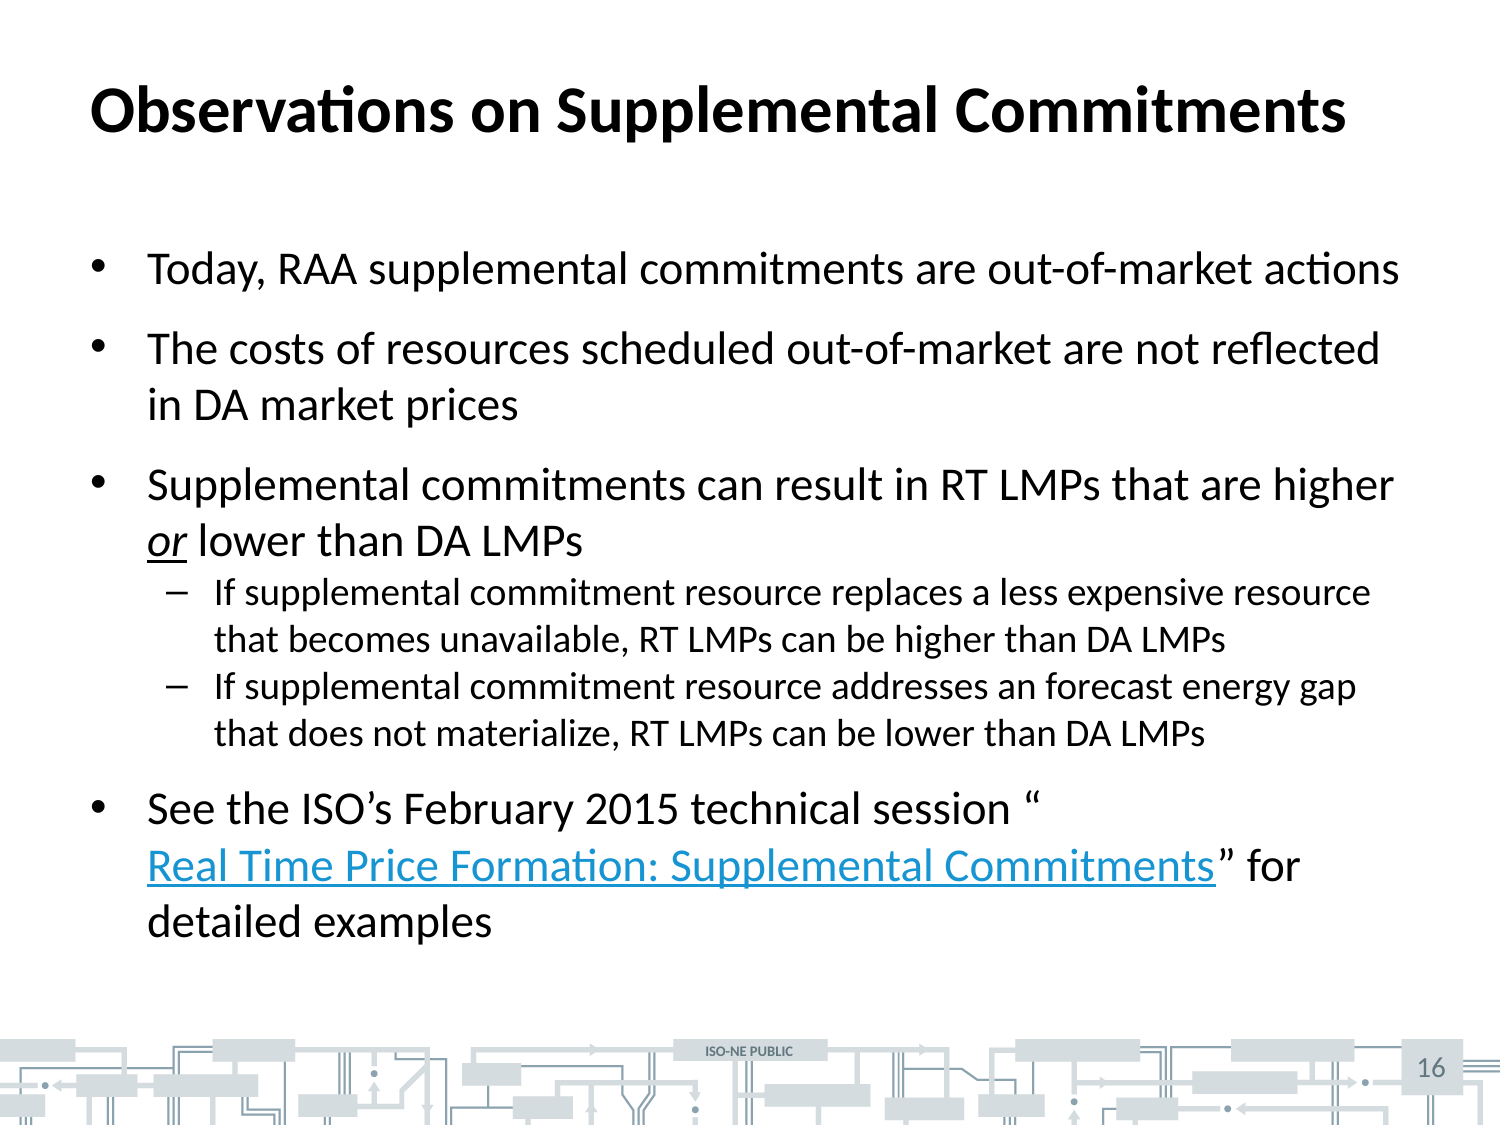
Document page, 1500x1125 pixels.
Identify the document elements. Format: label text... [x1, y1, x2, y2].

title Observations on Supplemental Commitments [75, 12, 1425, 200]
picture [0, 1031, 1500, 1125]
list Today, RAA supplemental commitments are out-of-market actions The costs of resources scheduled out-of-market are not reflected in DA market prices Supplemental commitments can result in RT LMPs that are higher or lower than DA LMPs If supplemental commitment resource replaces a less expensive resource that becomes unavailable, RT LMPs can be higher than DA LMPs If supplemental commitment resource addresses an forecast energy gap that does not materialize, RT LMPs can be lower than DA LMPs See the ISO’s February 2015 technical session “Real Time Price Formation: Supplemental Commitments” for detailed examples [75, 229, 1425, 1020]
slide_number 16 [1400, 1044, 1463, 1088]
